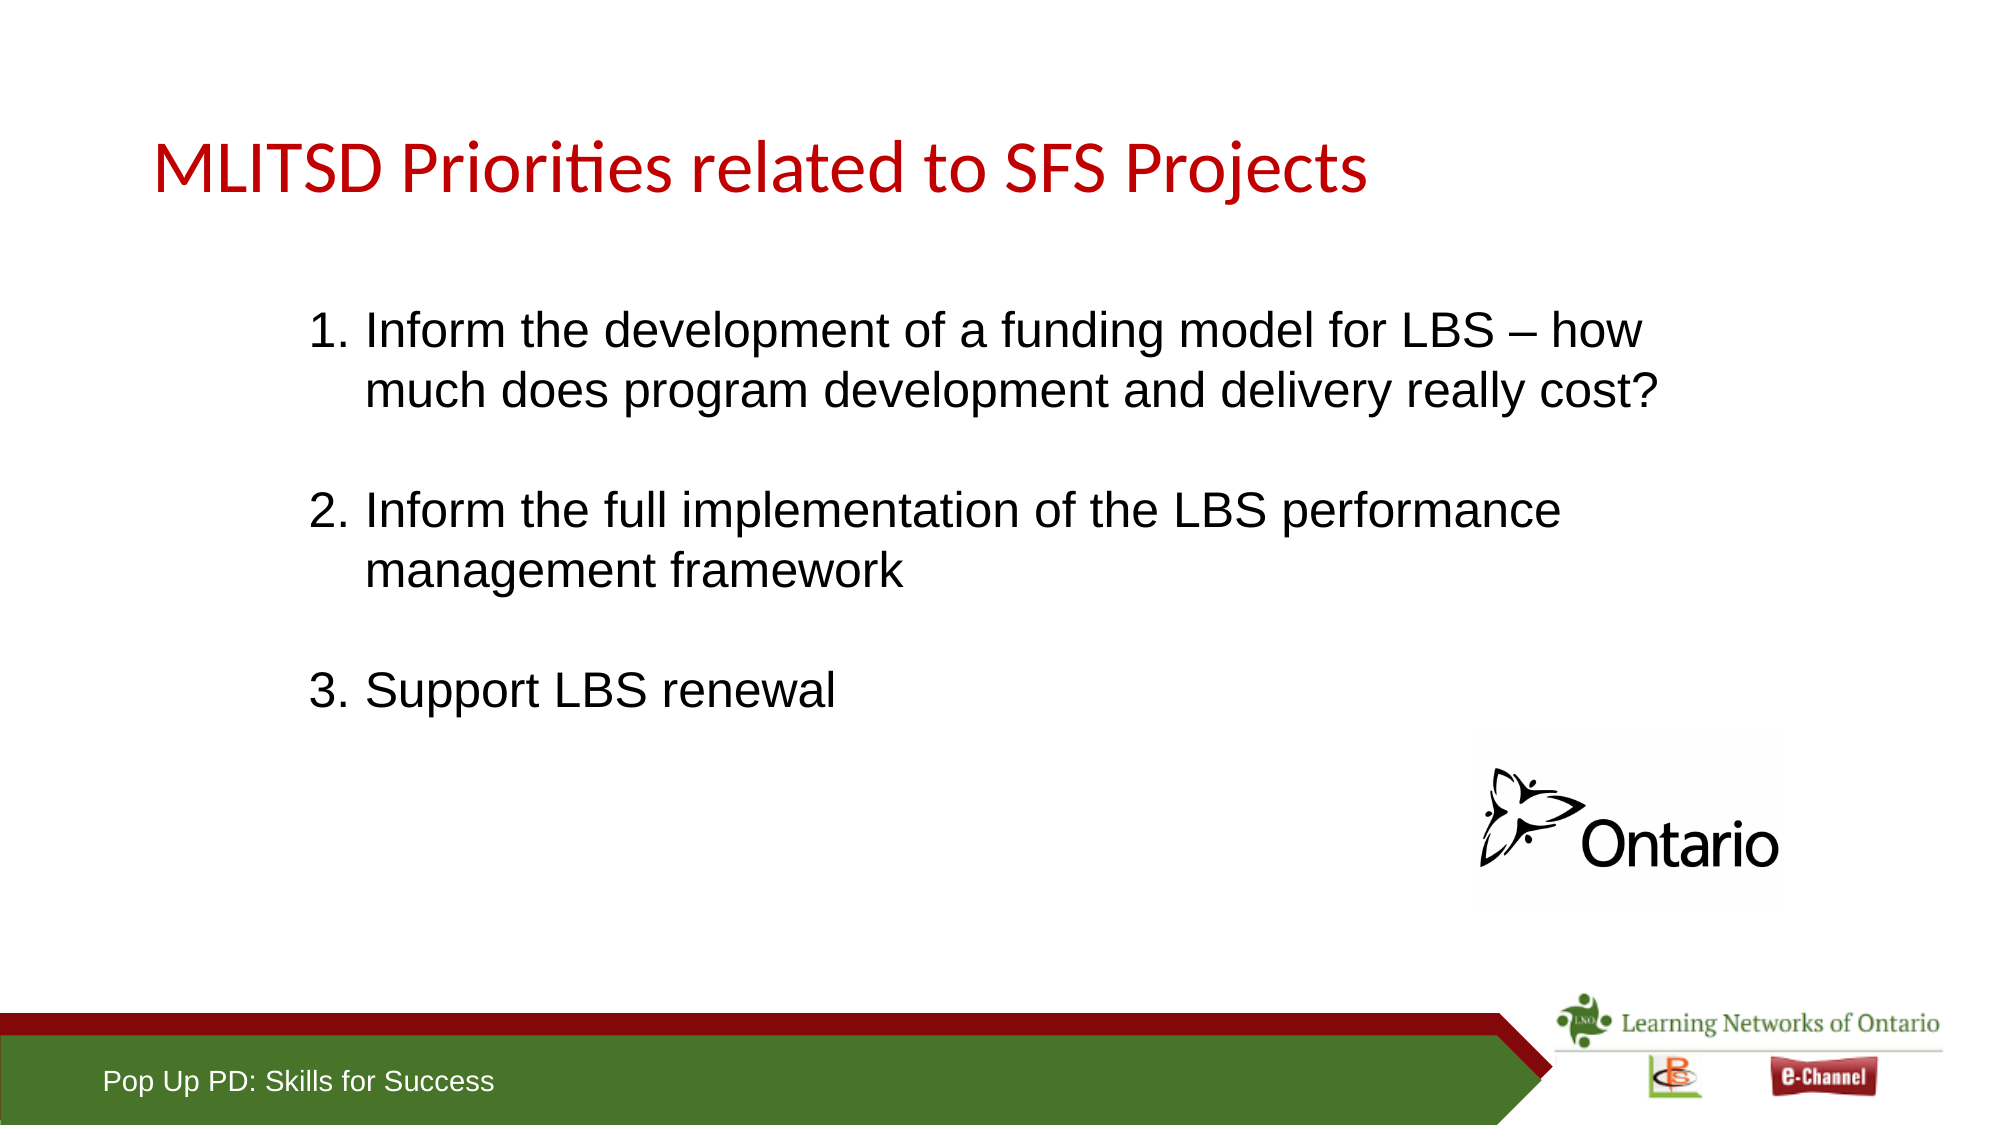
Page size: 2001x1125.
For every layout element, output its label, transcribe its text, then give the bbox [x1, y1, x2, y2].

picture [1472, 729, 1786, 906]
text_box Inform the development of a funding model for LBS – how much does program development and delivery really cost? Inform the full implementation of the LBS performance management framework Support LBS renewal [293, 290, 1712, 726]
picture [1488, 988, 1962, 1104]
title MLITSD Priorities related to SFS Projects [137, 59, 1545, 278]
